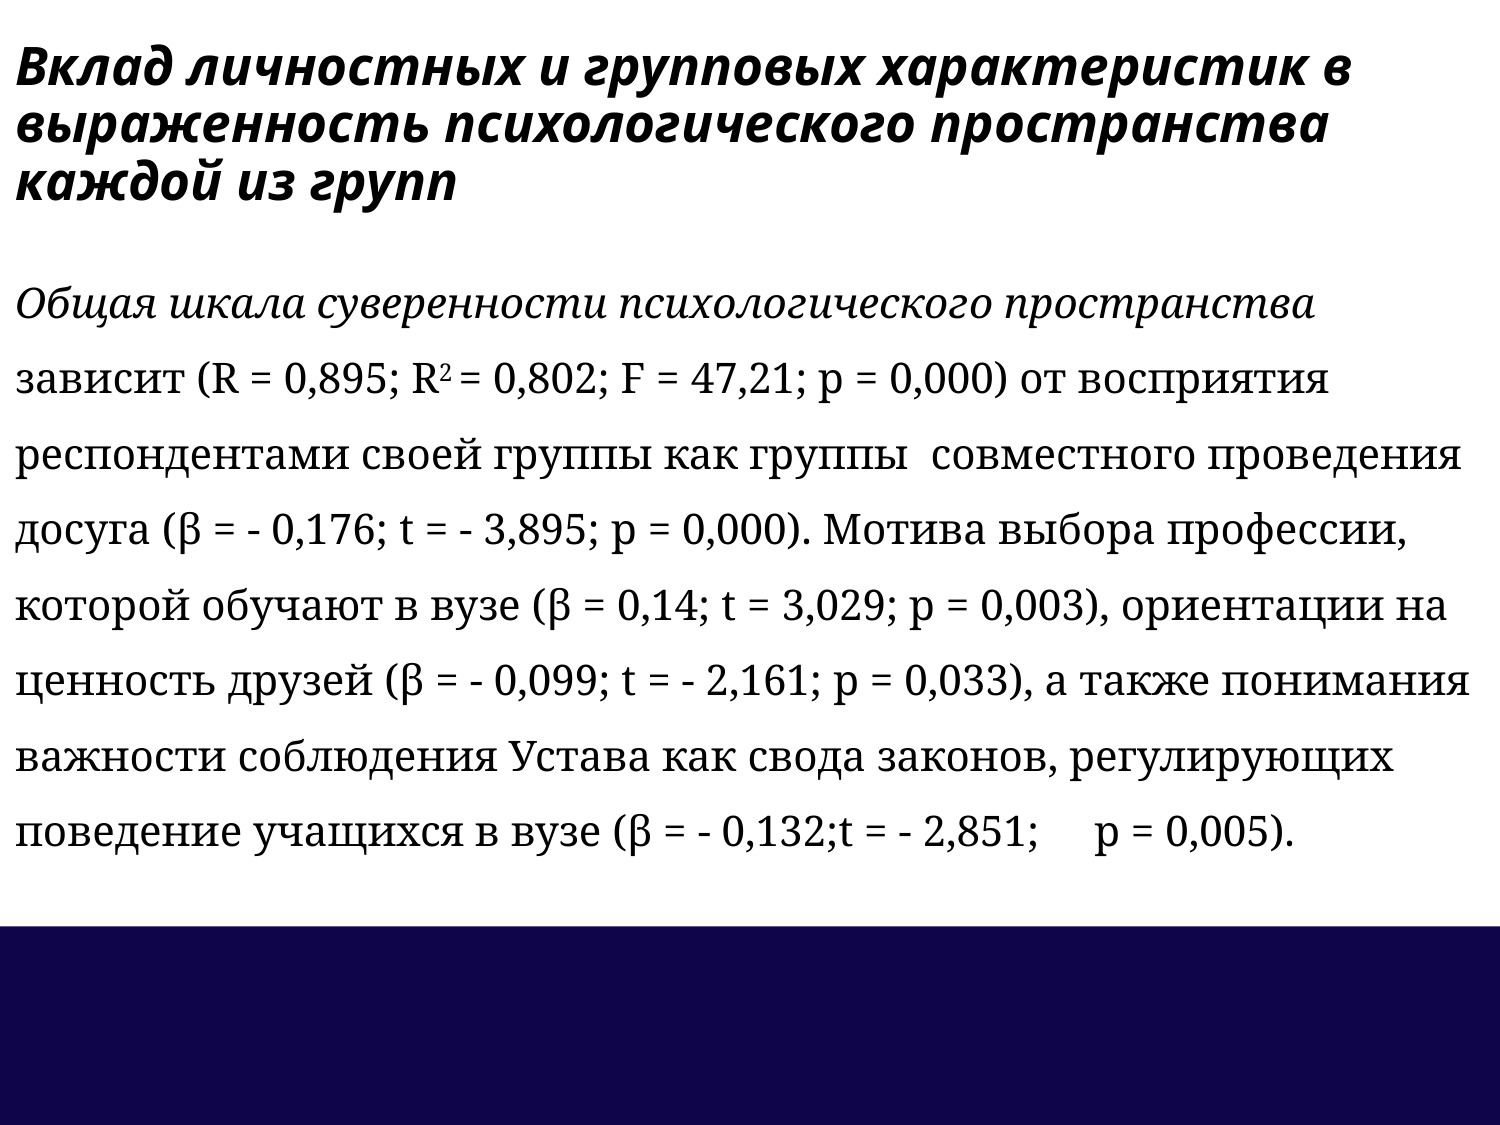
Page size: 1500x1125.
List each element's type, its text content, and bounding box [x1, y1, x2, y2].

title Вклад личностных и групповых характеристик в выраженность психологического пространства каждой из групп [0, 30, 1500, 220]
list Общая шкала суверенности психологического пространства зависит (R = 0,895; R2 = 0,802; F = 47,21; p = 0,000) от восприятия респондентами своей группы как группы совместного проведения досуга (β = - 0,176; t = - 3,895; p = 0,000). Мотива выбора профессии, которой обучают в вузе (β = 0,14; t = 3,029; p = 0,003), ориентации на ценность друзей (β = - 0,099; t = - 2,161; p = 0,033), а также понимания важности соблюдения Устава как свода законов, регулирующих поведение учащихся в вузе (β = - 0,132;t = - 2,851; p = 0,005). [0, 243, 1500, 929]
